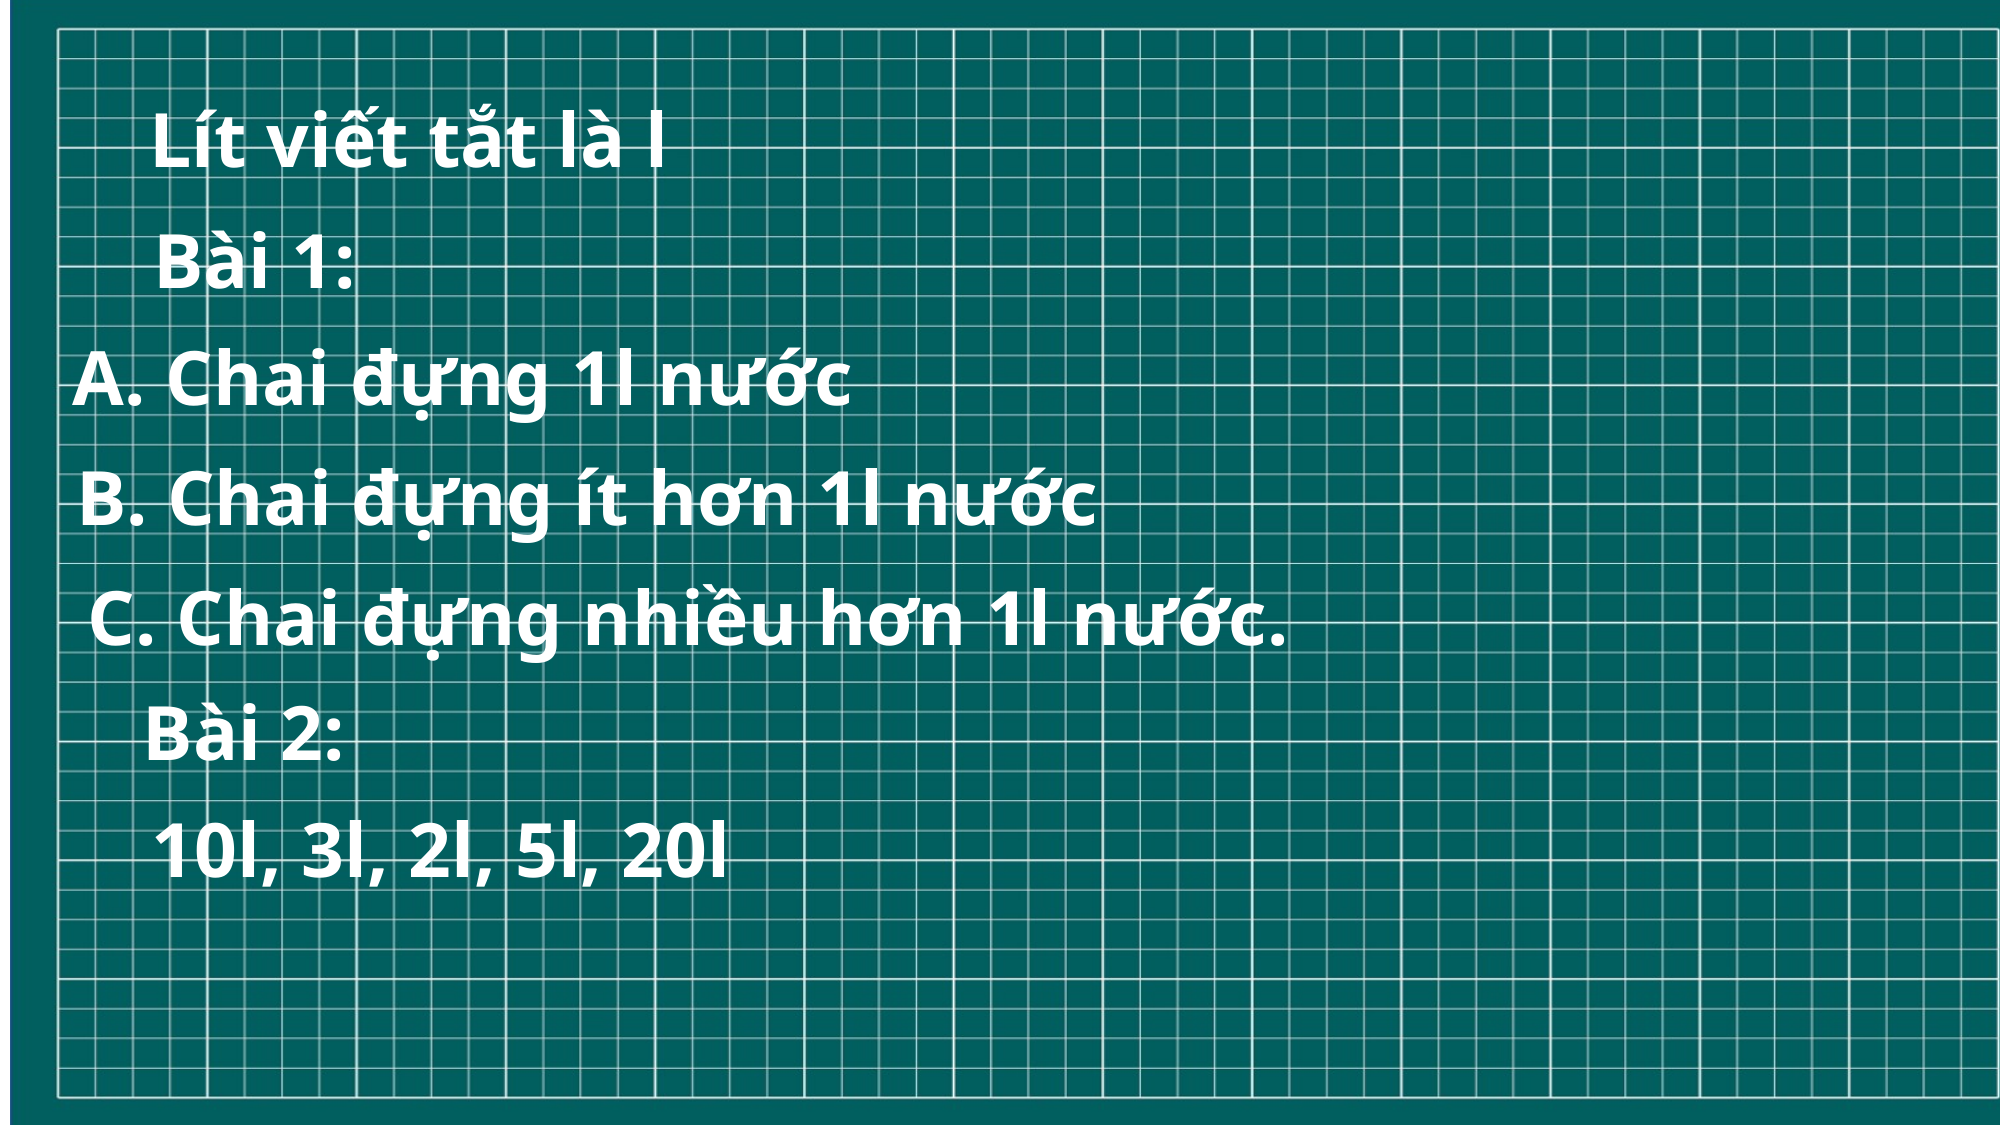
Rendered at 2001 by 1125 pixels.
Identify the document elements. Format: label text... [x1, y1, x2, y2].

text_box A. Chai đựng 1l nước [0, 320, 10, 431]
picture [10, 0, 2000, 1125]
